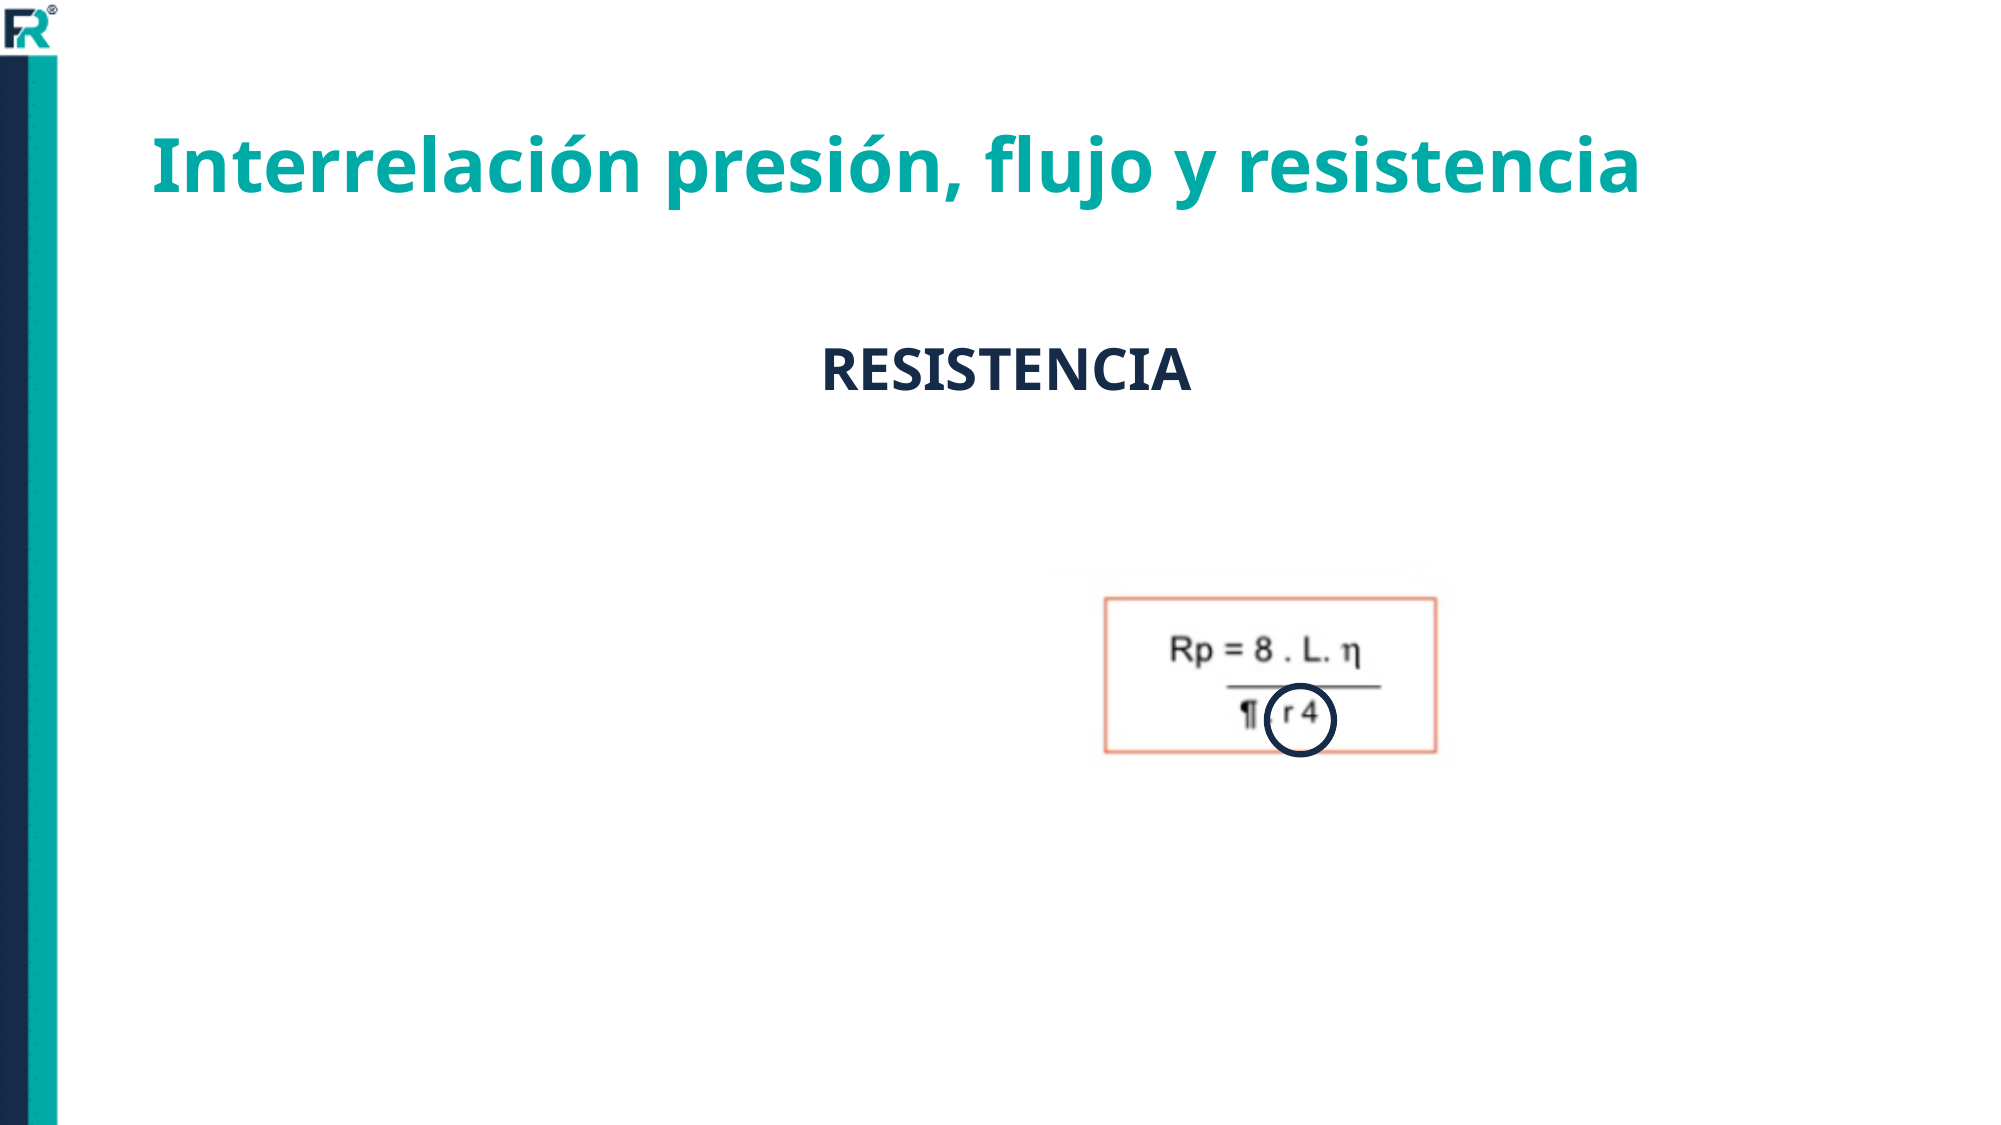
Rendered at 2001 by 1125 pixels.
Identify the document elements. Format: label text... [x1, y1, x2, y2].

list RESISTENCIA [805, 275, 1863, 411]
title Interrelación presión, flujo y resistencia [137, 59, 1863, 278]
picture [0, 0, 2001, 1125]
